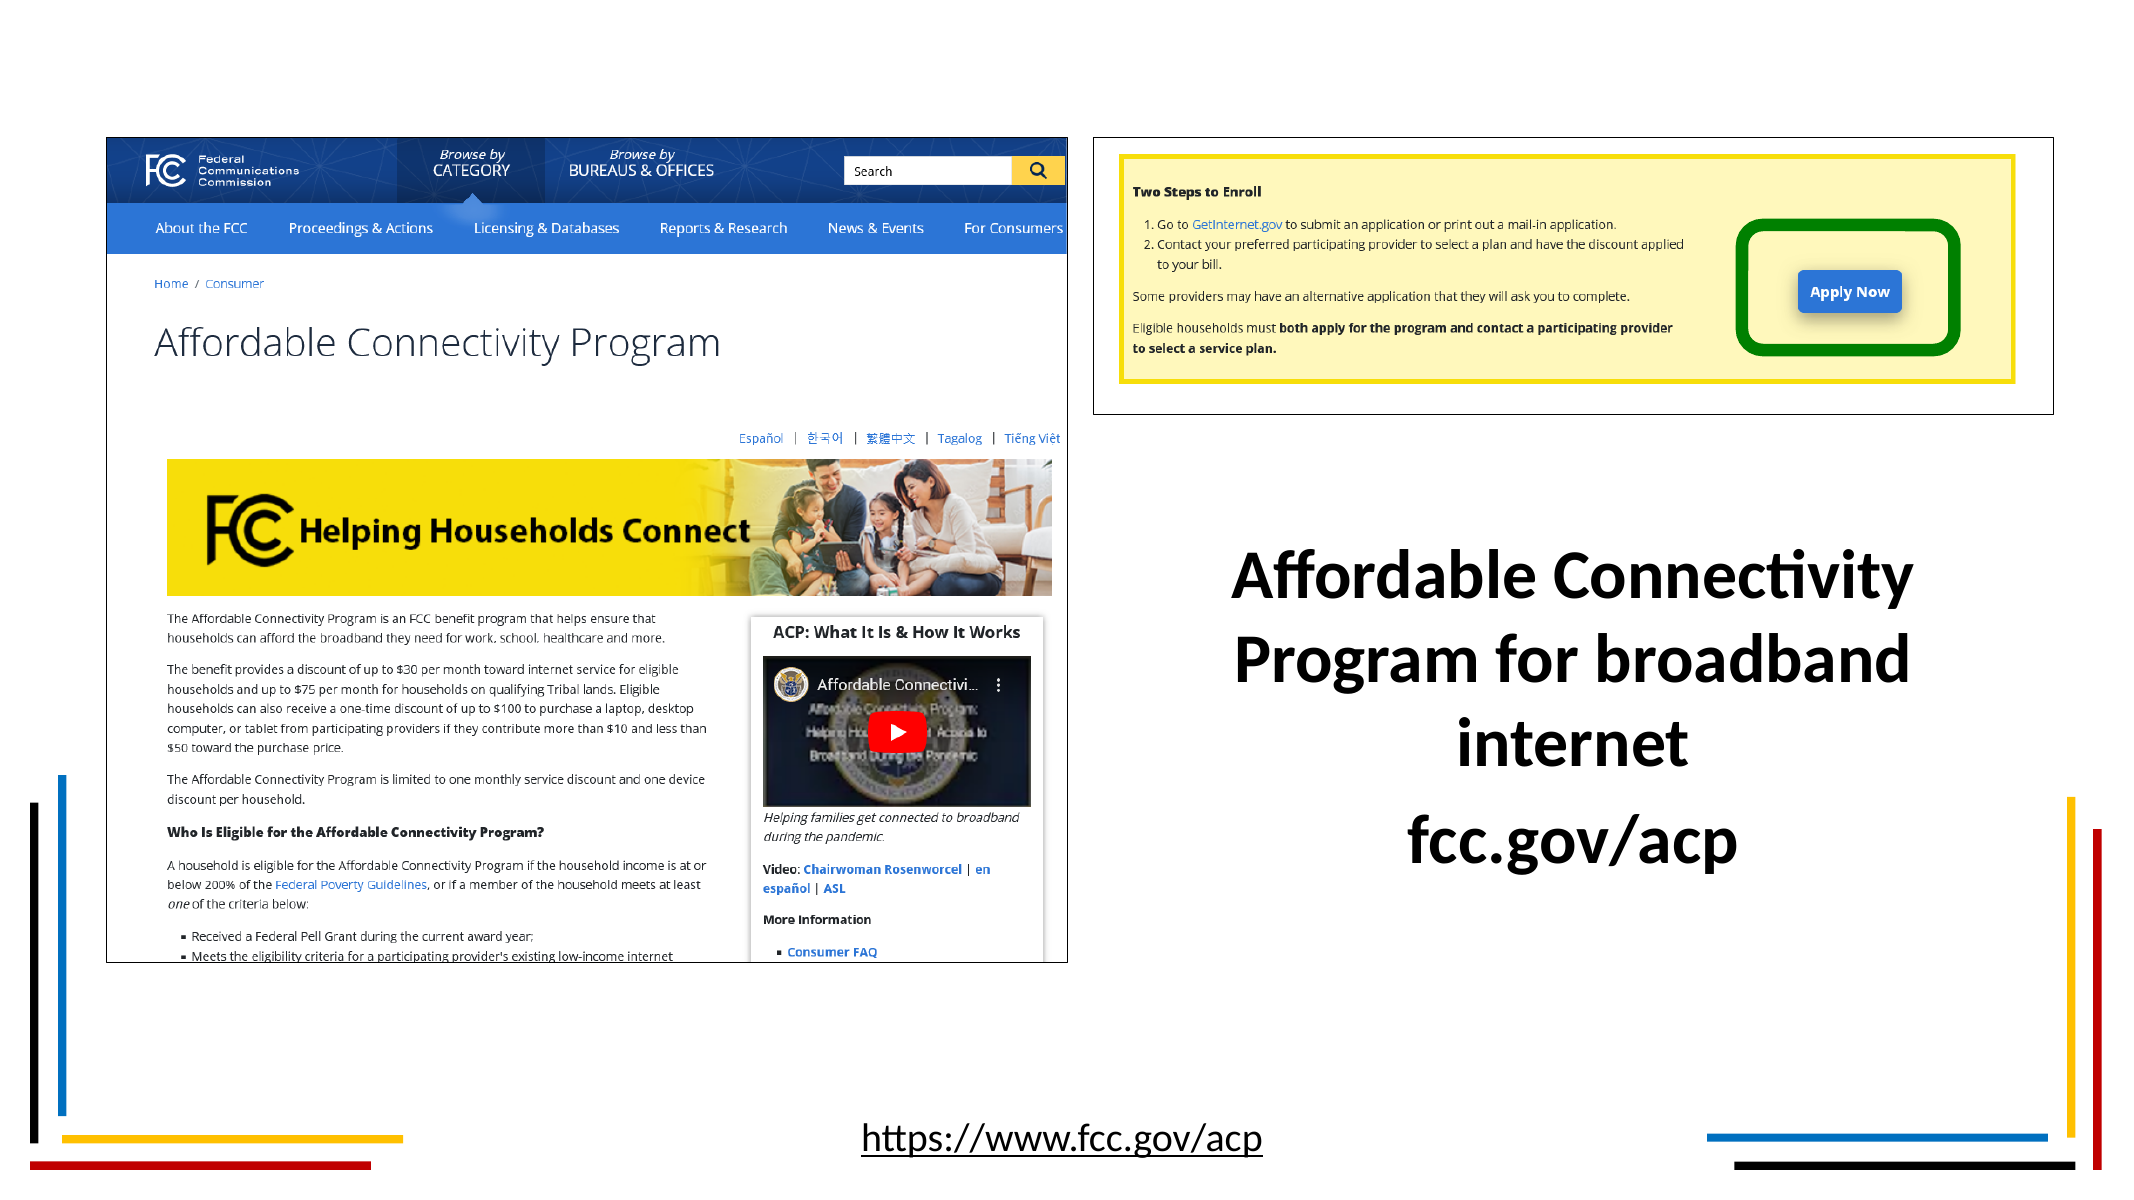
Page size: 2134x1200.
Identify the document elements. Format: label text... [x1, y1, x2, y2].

text_box https://www.fcc.gov/acp [793, 1104, 1340, 1168]
picture [106, 137, 1067, 963]
picture [1093, 137, 2054, 414]
title Affordable Connectivity Program for broadband internet fcc.gov/acp [1192, 521, 1955, 887]
